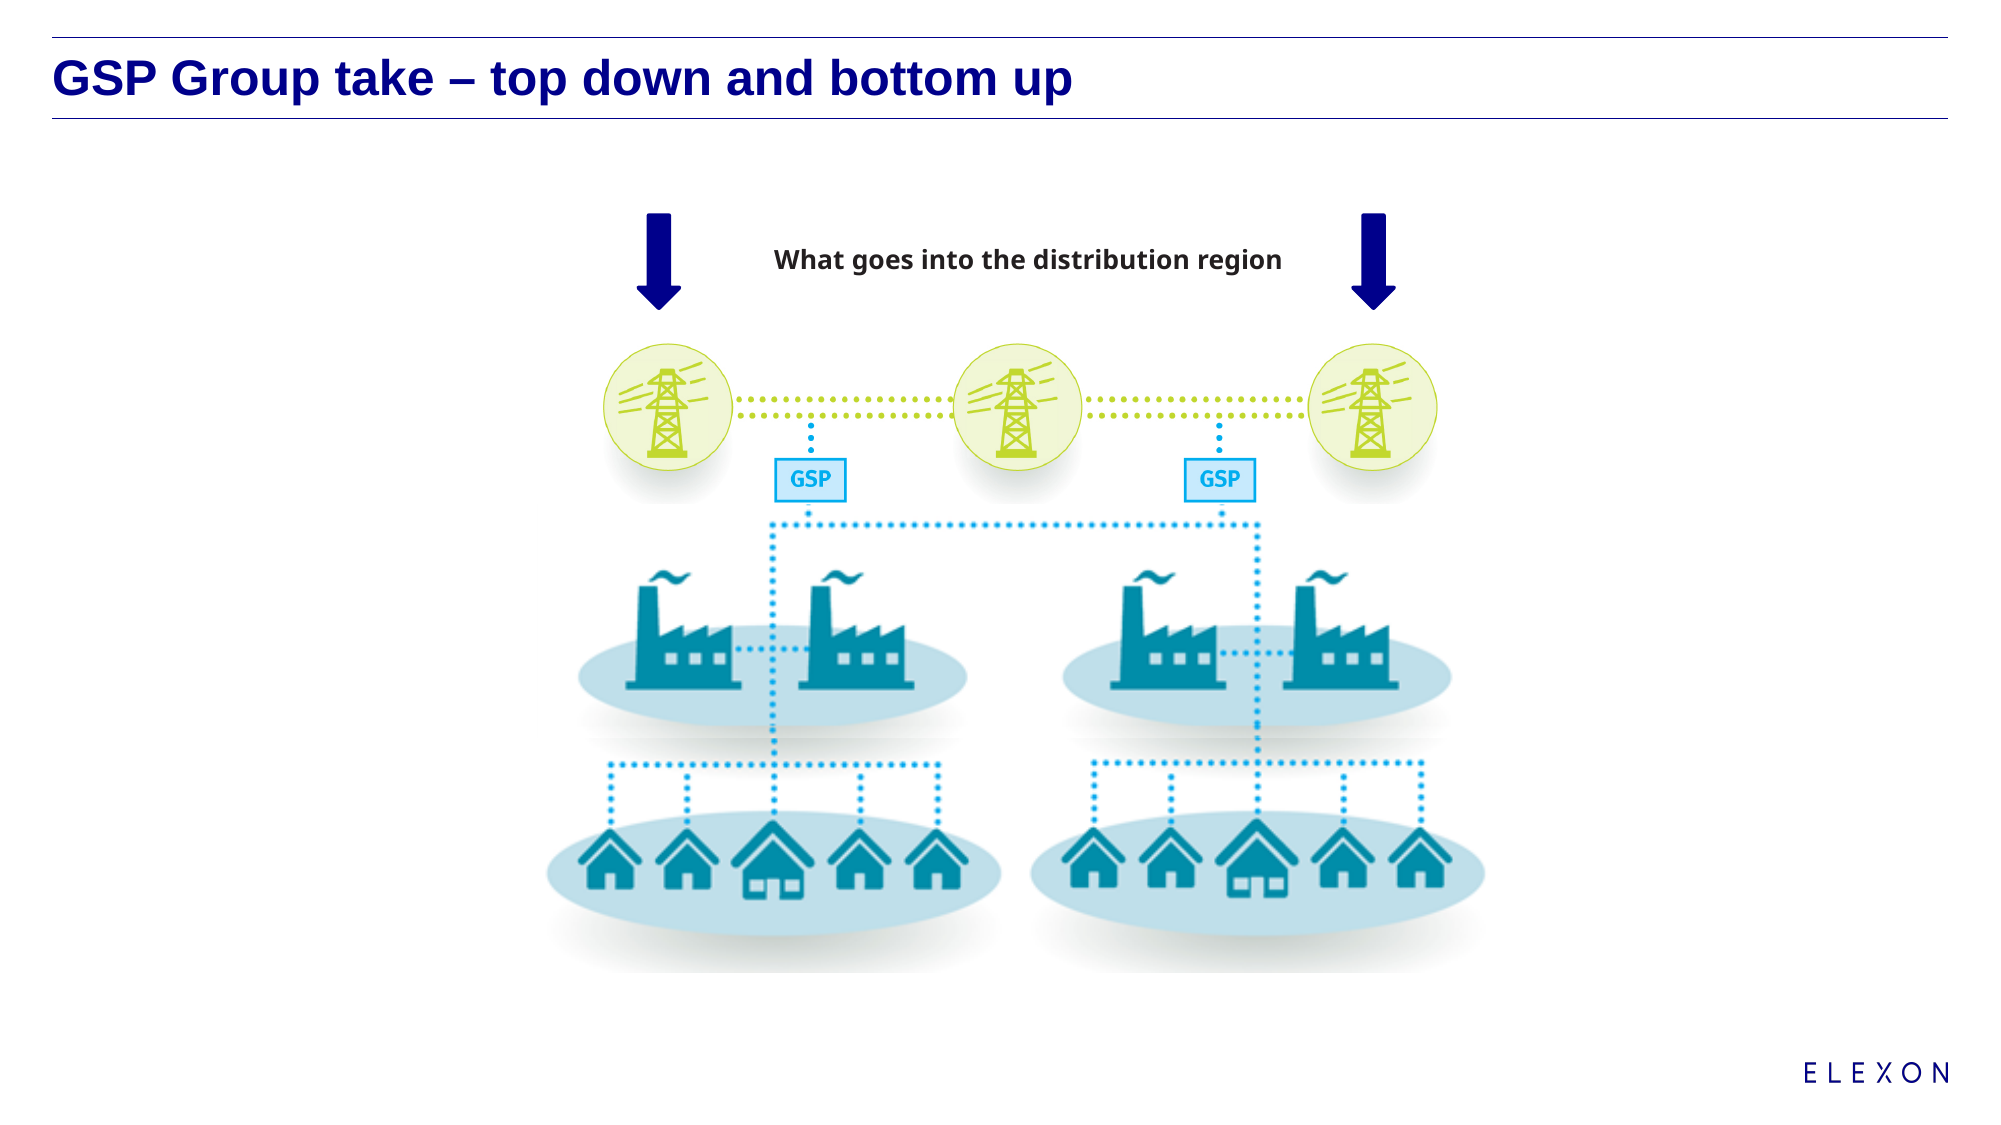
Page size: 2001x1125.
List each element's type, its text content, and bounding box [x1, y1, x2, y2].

picture [1805, 1062, 1948, 1083]
text_box What goes into the distribution region [774, 234, 1334, 272]
text_box [646, 213, 672, 272]
picture [489, 273, 1543, 973]
title GSP Group take – top down and bottom up [52, 45, 1948, 119]
text_box [1361, 213, 1386, 272]
